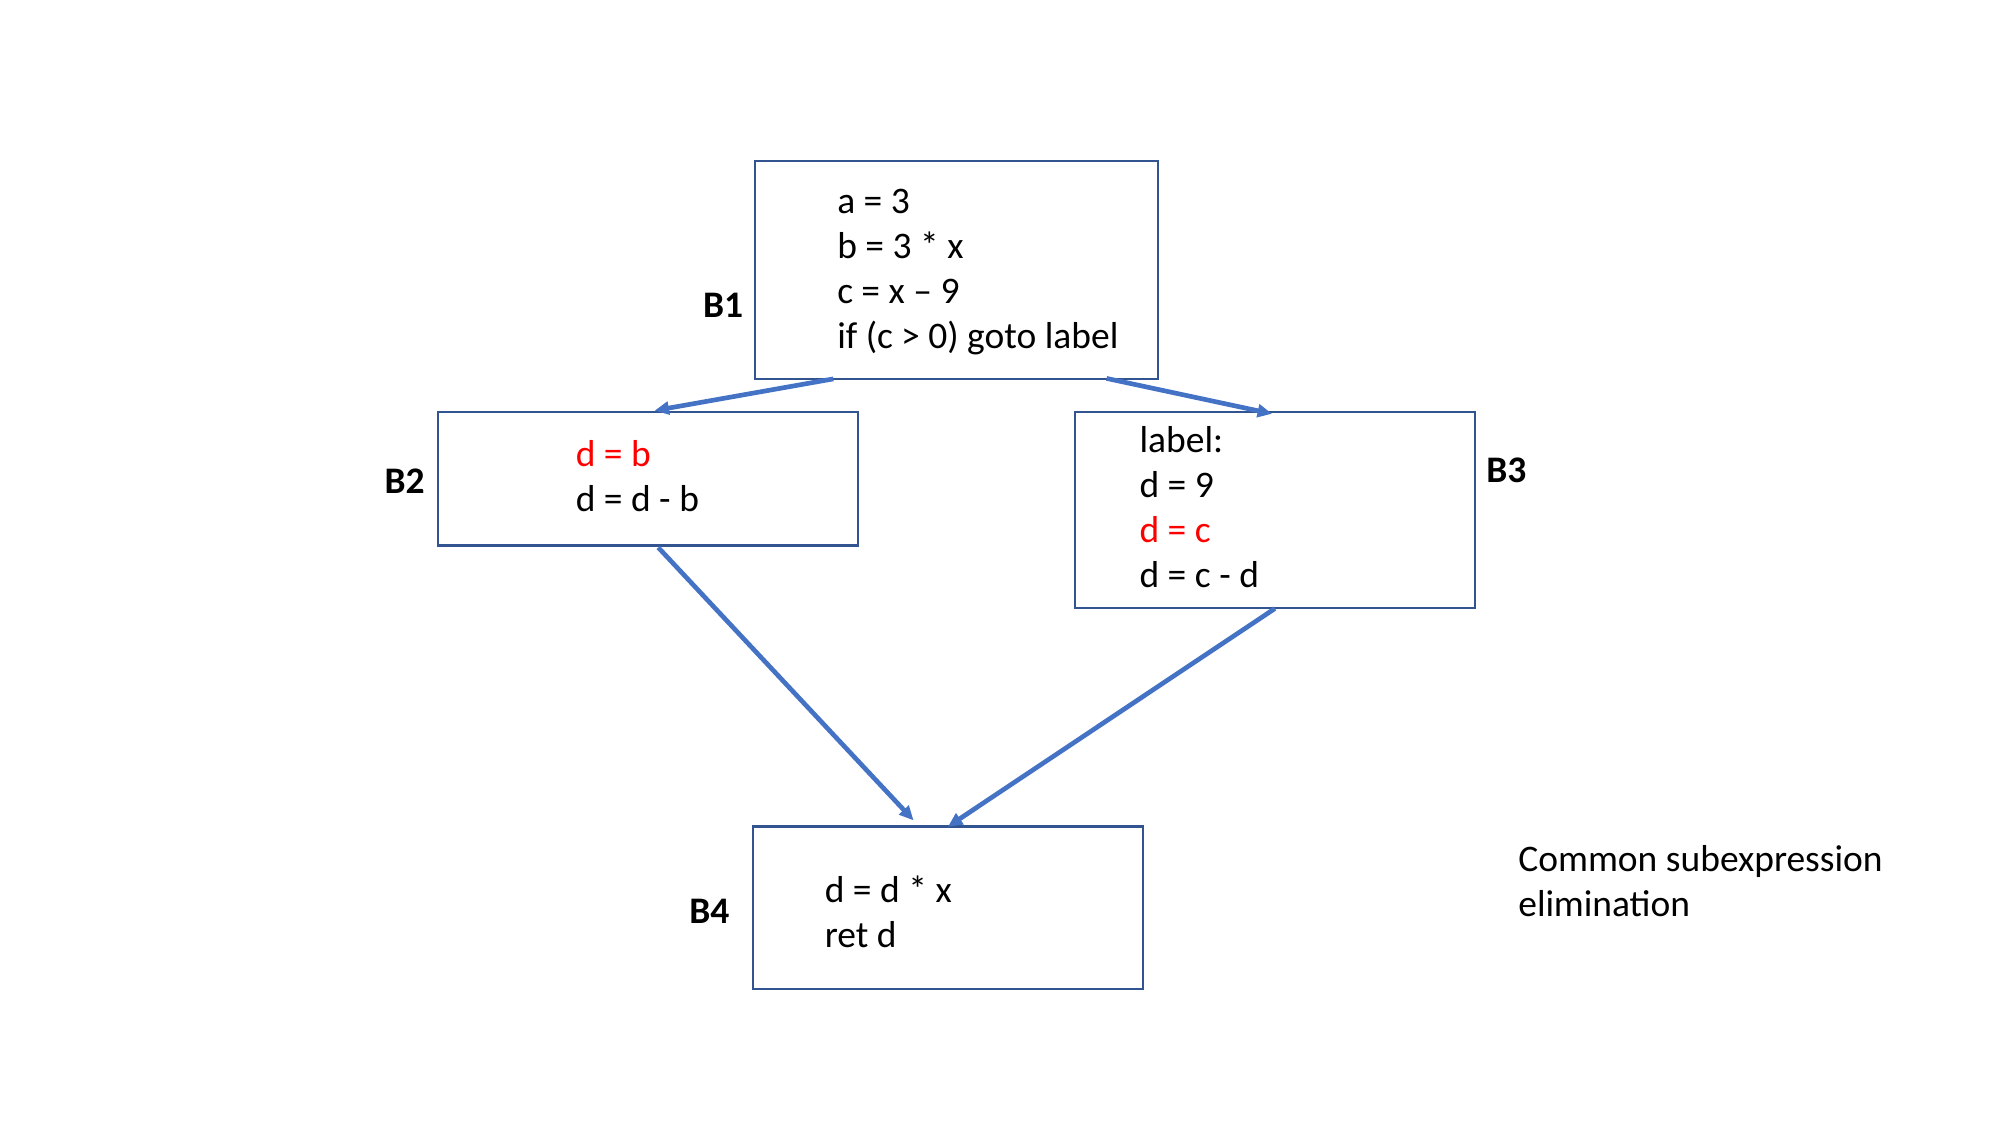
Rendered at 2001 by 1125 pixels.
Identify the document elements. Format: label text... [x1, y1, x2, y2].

text_box [437, 411, 859, 547]
text_box B2 [369, 448, 460, 509]
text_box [658, 547, 914, 821]
text_box a = 3 b = 3 * x c = x – 9 if (c > 0) goto label [822, 168, 1225, 364]
text_box d = d * x ret d [809, 857, 1141, 962]
text_box label: d = 9 d = c d = c - d [1124, 407, 1449, 602]
text_box [1074, 411, 1476, 609]
text_box B1 [688, 272, 779, 332]
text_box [948, 608, 1275, 827]
text_box B4 [674, 878, 765, 938]
text_box [752, 825, 1144, 990]
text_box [654, 378, 834, 411]
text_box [1106, 378, 1272, 414]
text_box [754, 160, 1159, 380]
text_box B3 [1471, 437, 1562, 497]
text_box Common subexpression elimination [1503, 826, 1941, 932]
text_box d = b d = d - b [561, 421, 803, 526]
